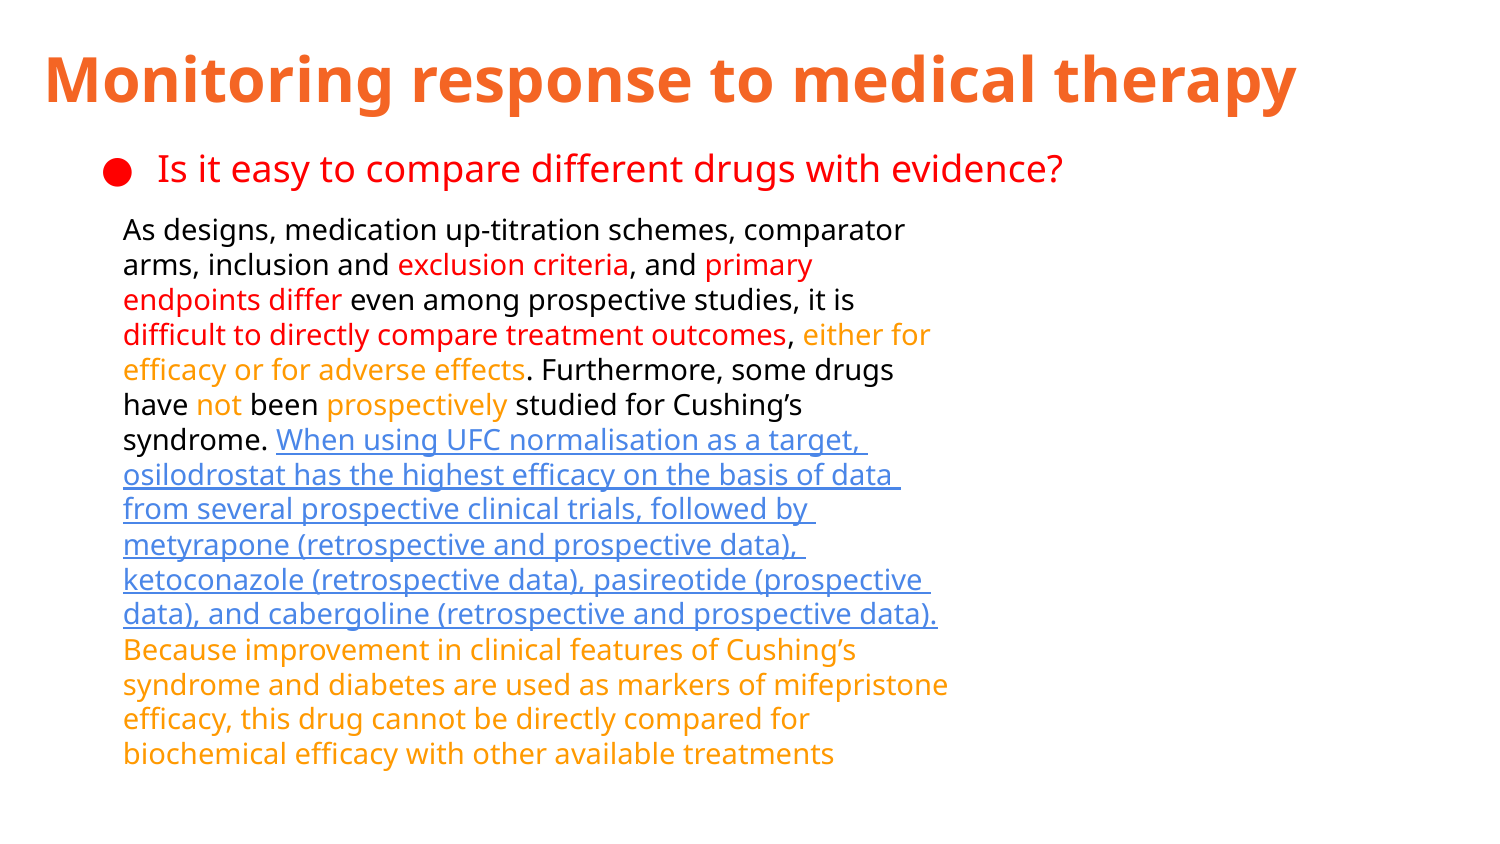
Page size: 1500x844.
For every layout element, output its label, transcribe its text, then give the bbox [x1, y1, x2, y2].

text_box Is it easy to compare different drugs with evidence? [67, 130, 1327, 206]
text_box As designs, medication up-titration schemes, comparator arms, inclusion and exclusion criteria, and primary endpoints differ even among prospective studies, it is difficult to directly compare treatment outcomes, either for efficacy or for adverse effects. Furthermore, some drugs have not been prospectively studied for Cushing’s syndrome. When using UFC normalisation as a target, osilodrostat has the highest efficacy on the basis of data from several prospective clinical trials, followed by metyrapone (retrospective and prospective data), ketoconazole (retrospective data), pasireotide (prospective data), and cabergoline (retrospective and prospective data). Because improvement in clinical features of Cushing’s syndrome and diabetes are used as markers of mifepristone efficacy, this drug cannot be directly compared for biochemical efficacy with other available treatments [84, 206, 1285, 786]
title Monitoring response to medical therapy [28, 25, 1426, 131]
